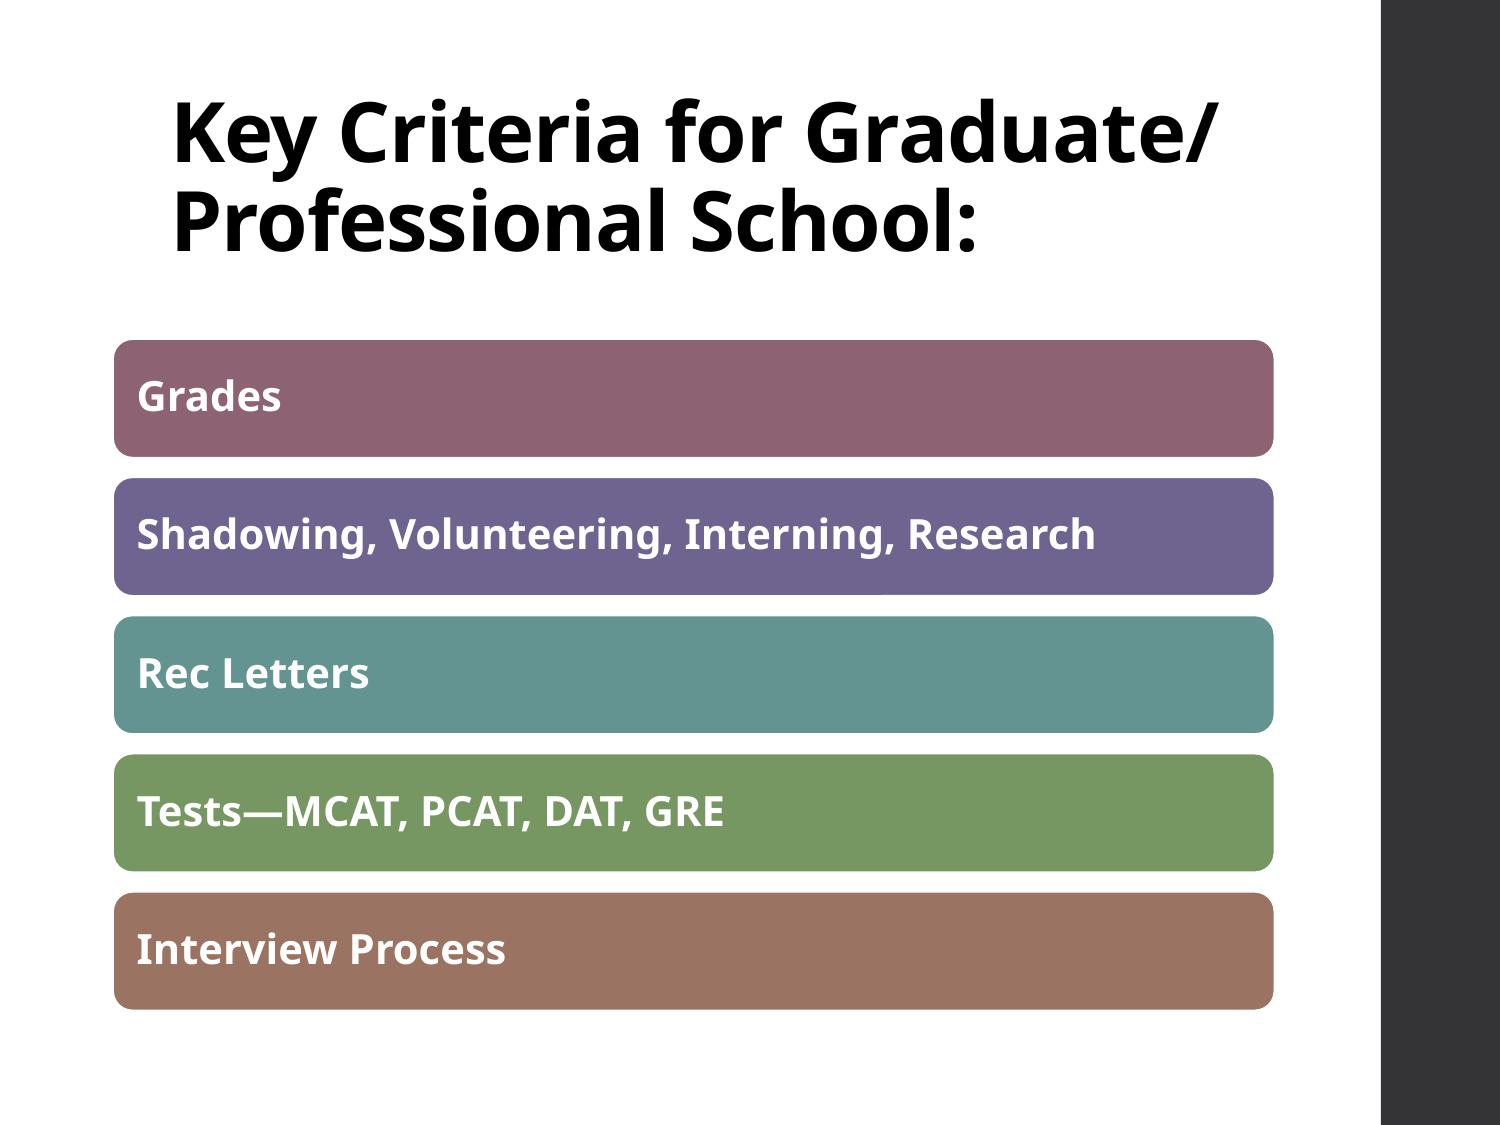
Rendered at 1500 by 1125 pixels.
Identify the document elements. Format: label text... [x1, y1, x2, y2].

title Key Criteria for Graduate/ Professional School: [155, 60, 1348, 278]
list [112, 329, 1276, 1020]
